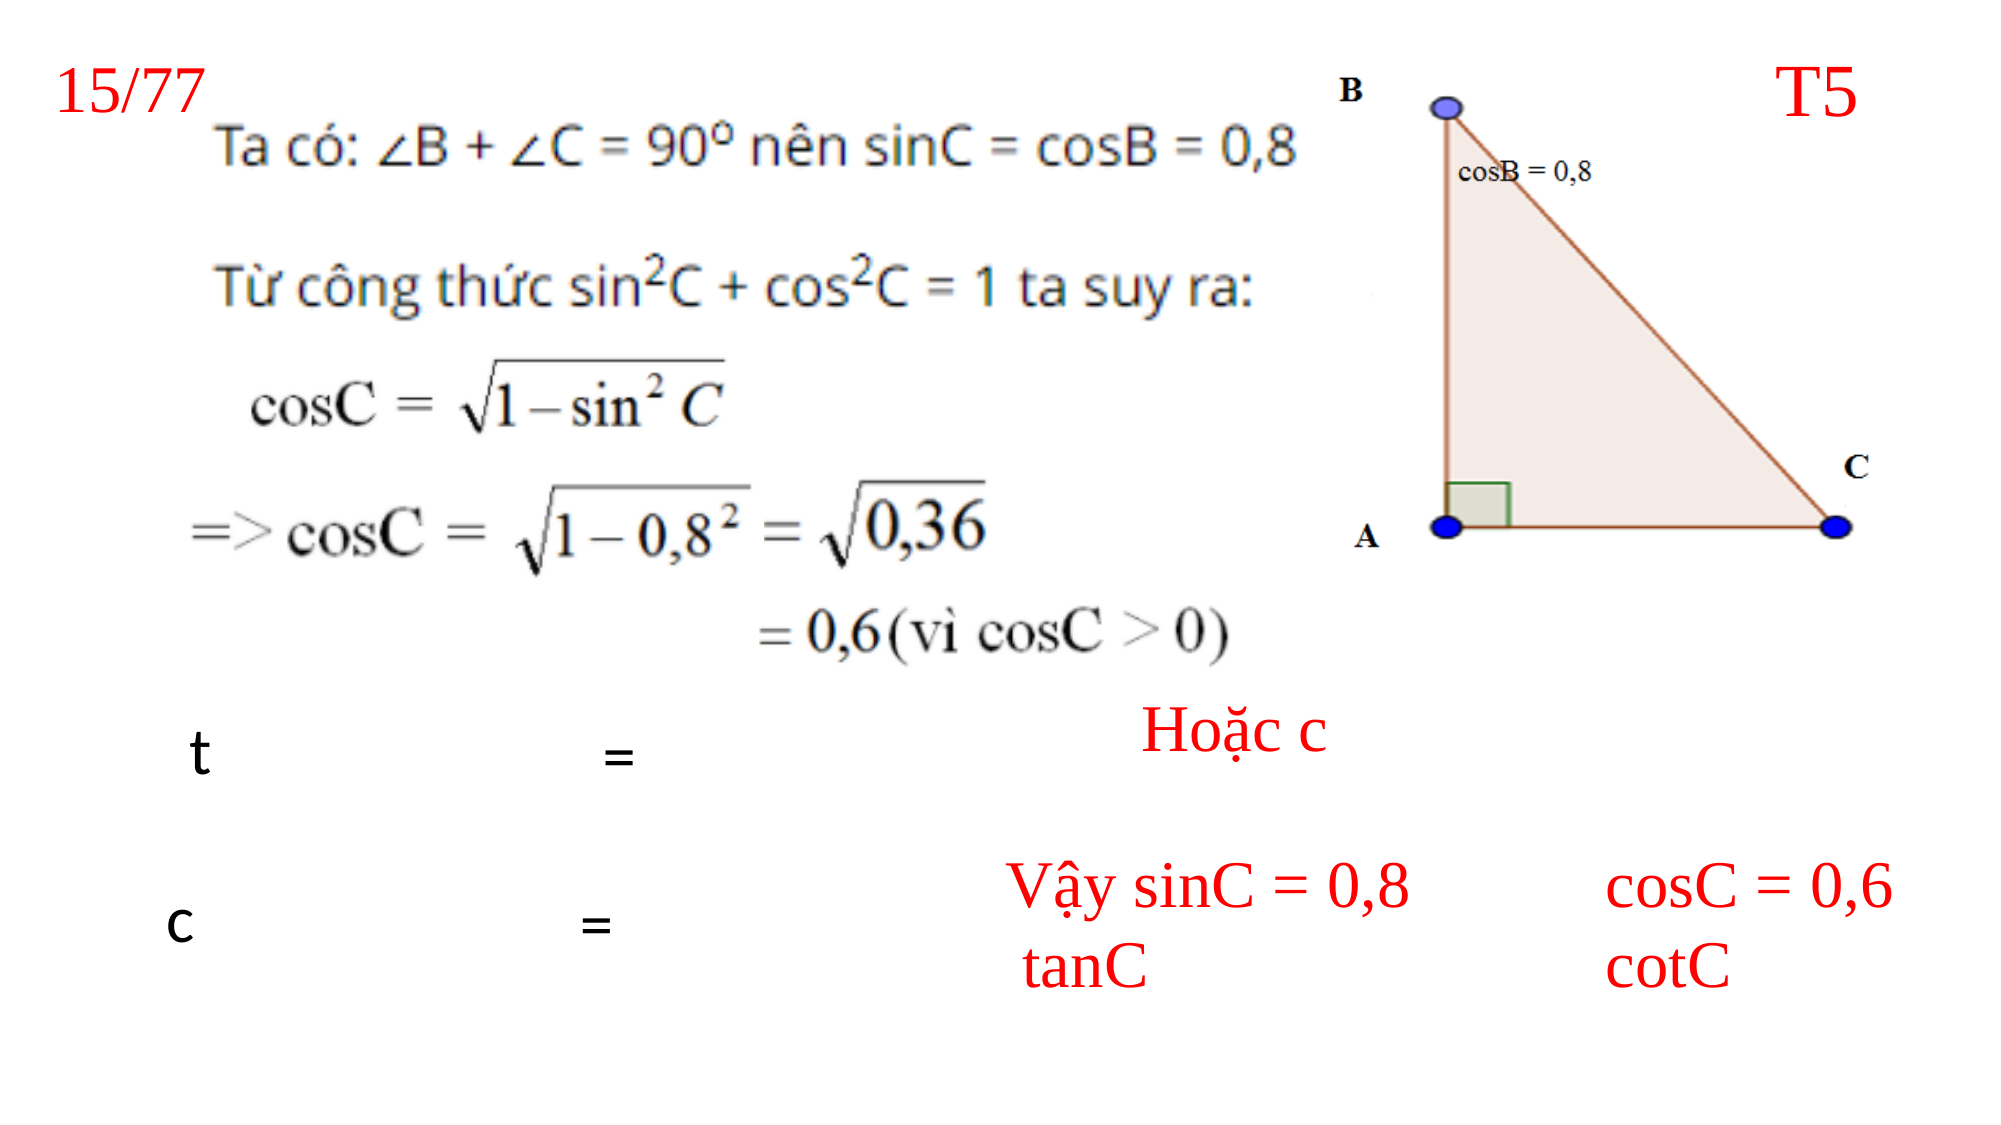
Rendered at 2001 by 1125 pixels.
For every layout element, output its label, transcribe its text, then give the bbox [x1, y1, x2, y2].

text_box T5 [1760, 34, 1924, 140]
picture [189, 42, 1892, 563]
text_box 15/77 [40, 38, 293, 134]
picture [189, 463, 1241, 685]
